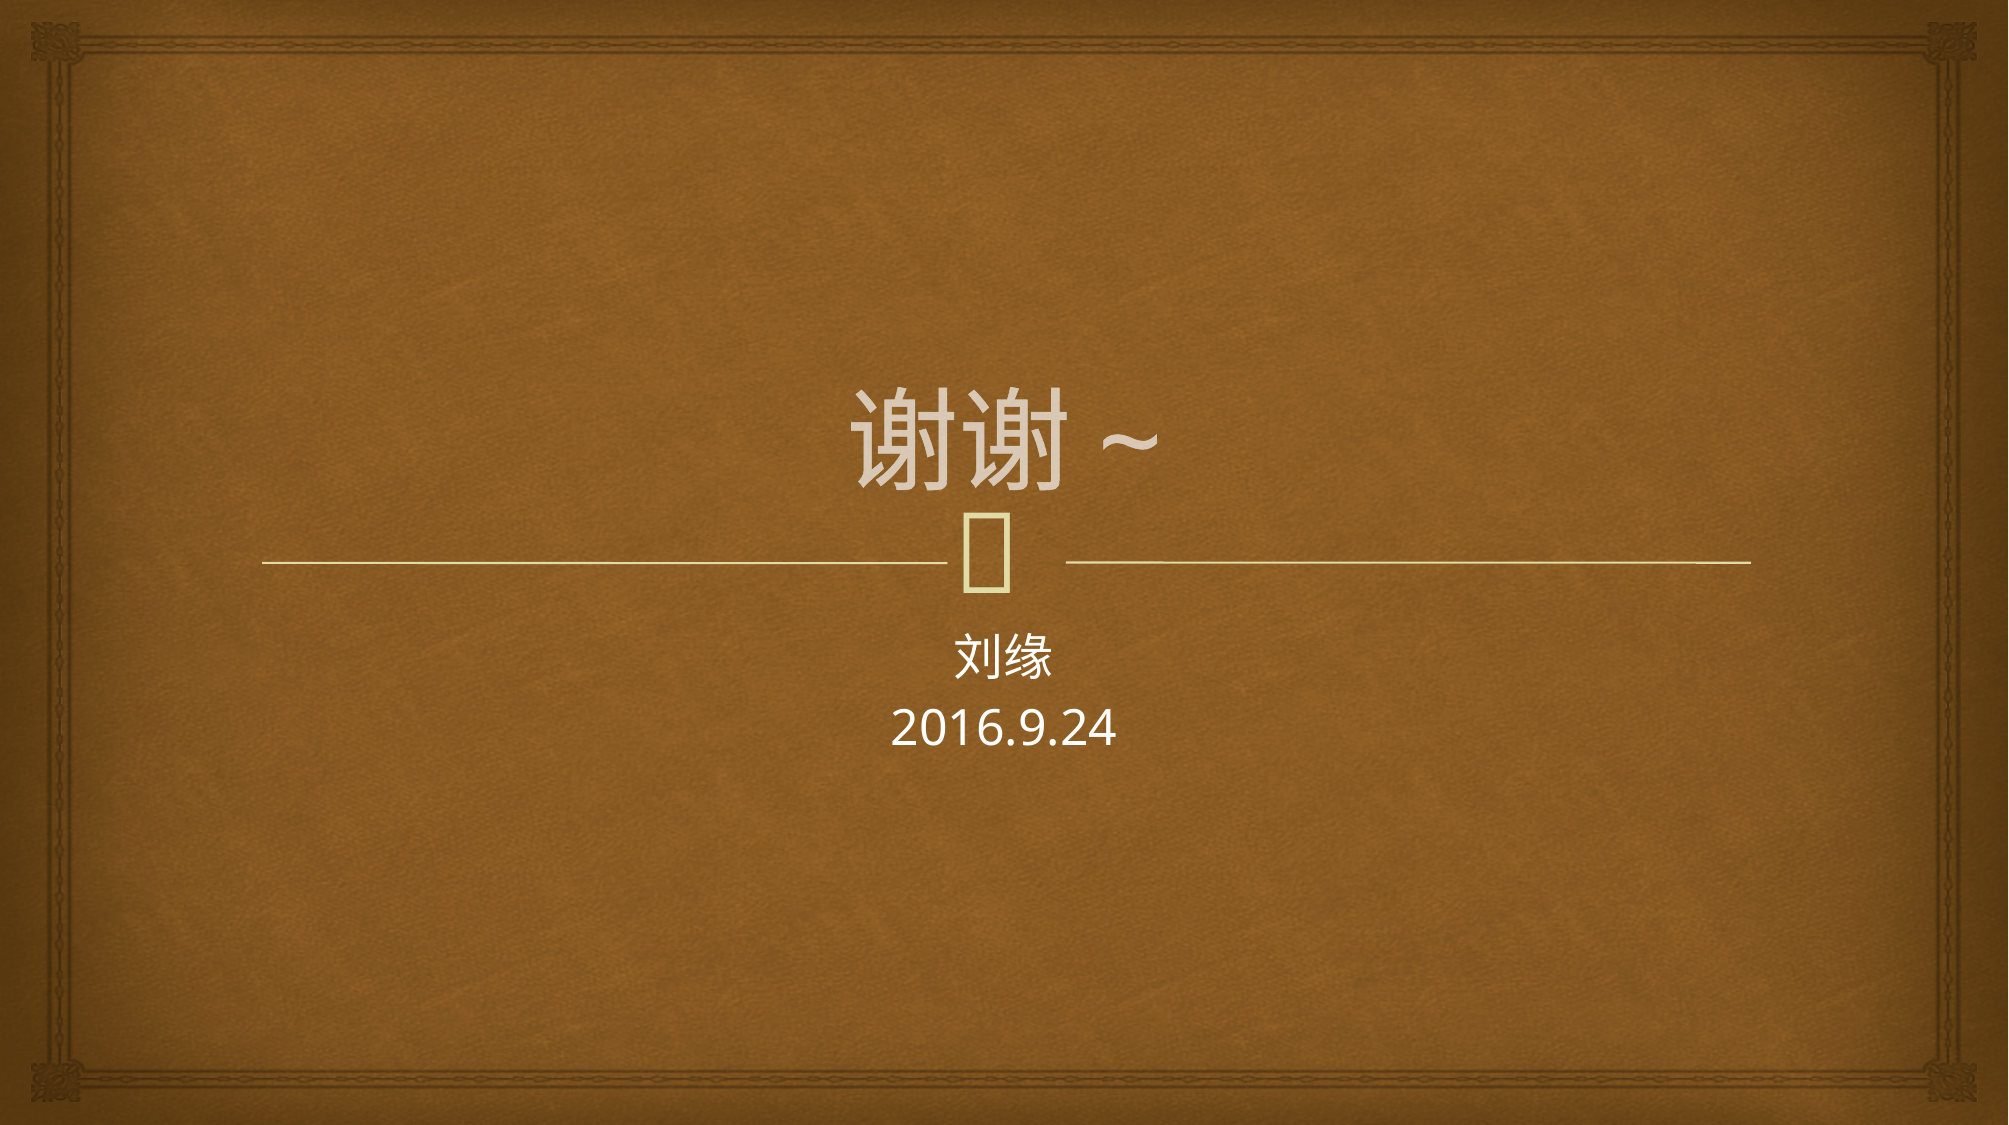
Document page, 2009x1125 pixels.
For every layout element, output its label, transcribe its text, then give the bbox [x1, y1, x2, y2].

picture [0, 0, 2008, 1125]
title 谢谢~ [259, 227, 1749, 512]
subtitle 刘缘 2016.9.24 [301, 618, 1707, 906]
